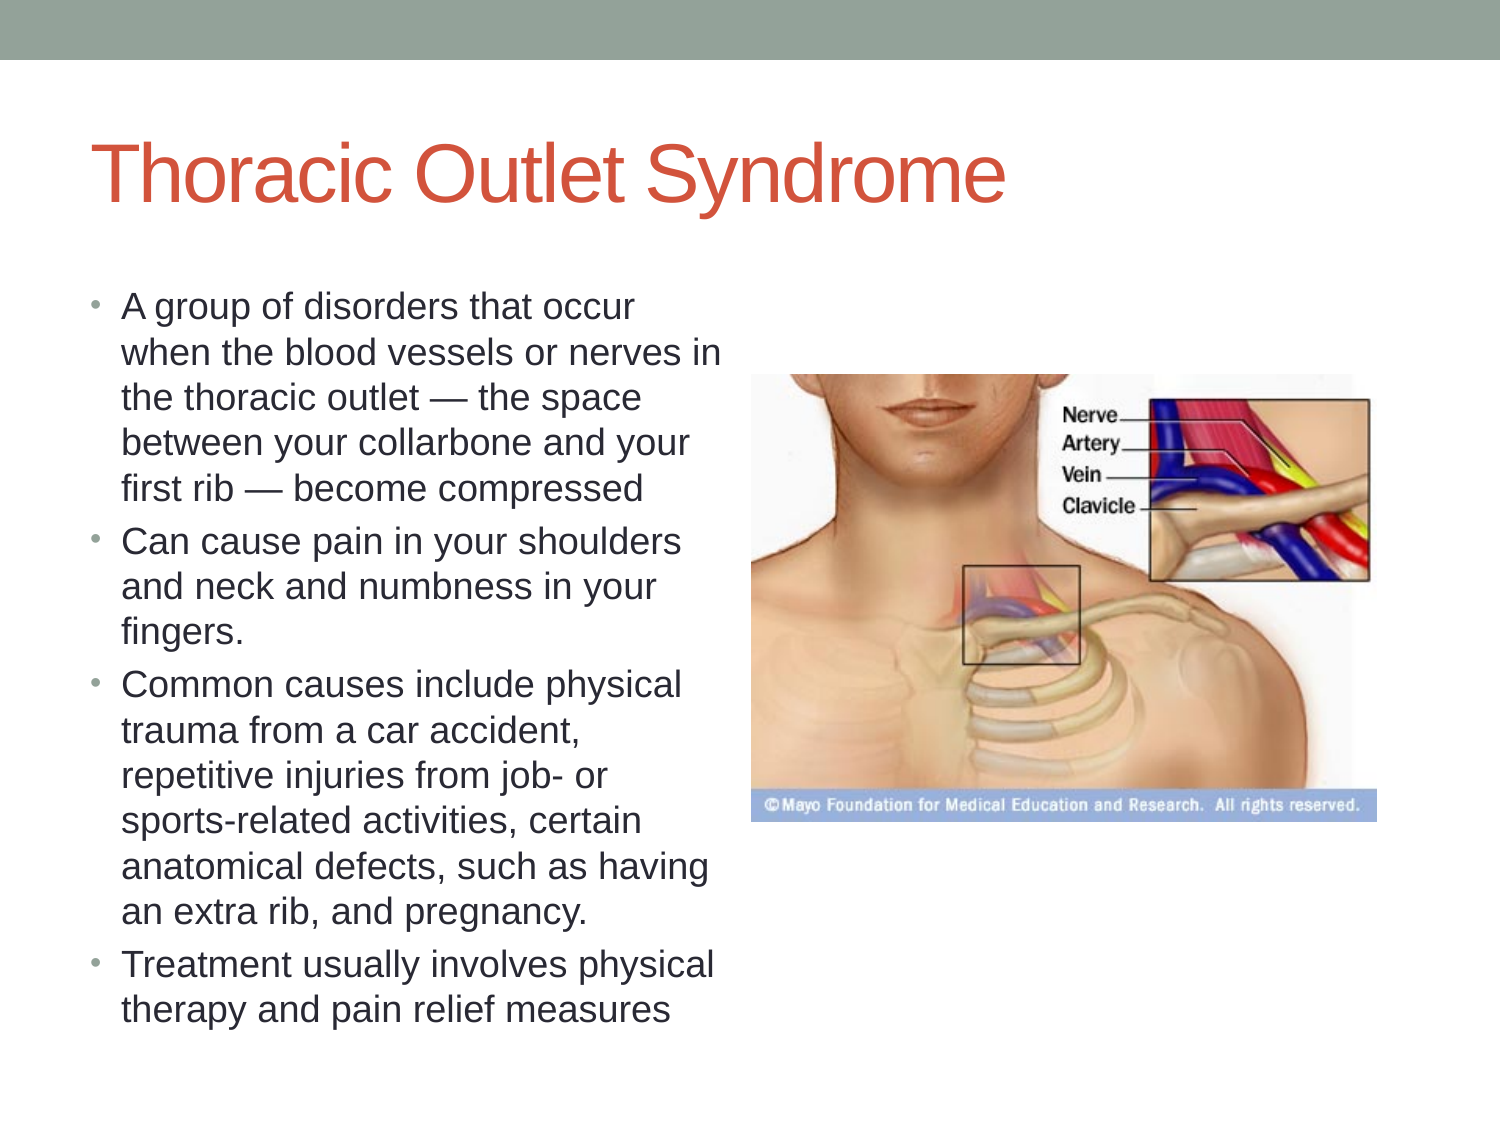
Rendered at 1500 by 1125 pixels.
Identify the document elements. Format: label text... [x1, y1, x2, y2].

list A group of disorders that occur when the blood vessels or nerves in the thoracic outlet — the space between your collarbone and your first rib — become compressed Can cause pain in your shoulders and neck and numbness in your fingers. Common causes include physical trauma from a car accident, repetitive injuries from job- or sports-related activities, certain anatomical defects, such as having an extra rib, and pregnancy. Treatment usually involves physical therapy and pain relief measures [75, 274, 738, 1049]
picture [751, 374, 1377, 823]
title Thoracic Outlet Syndrome [75, 87, 1425, 250]
